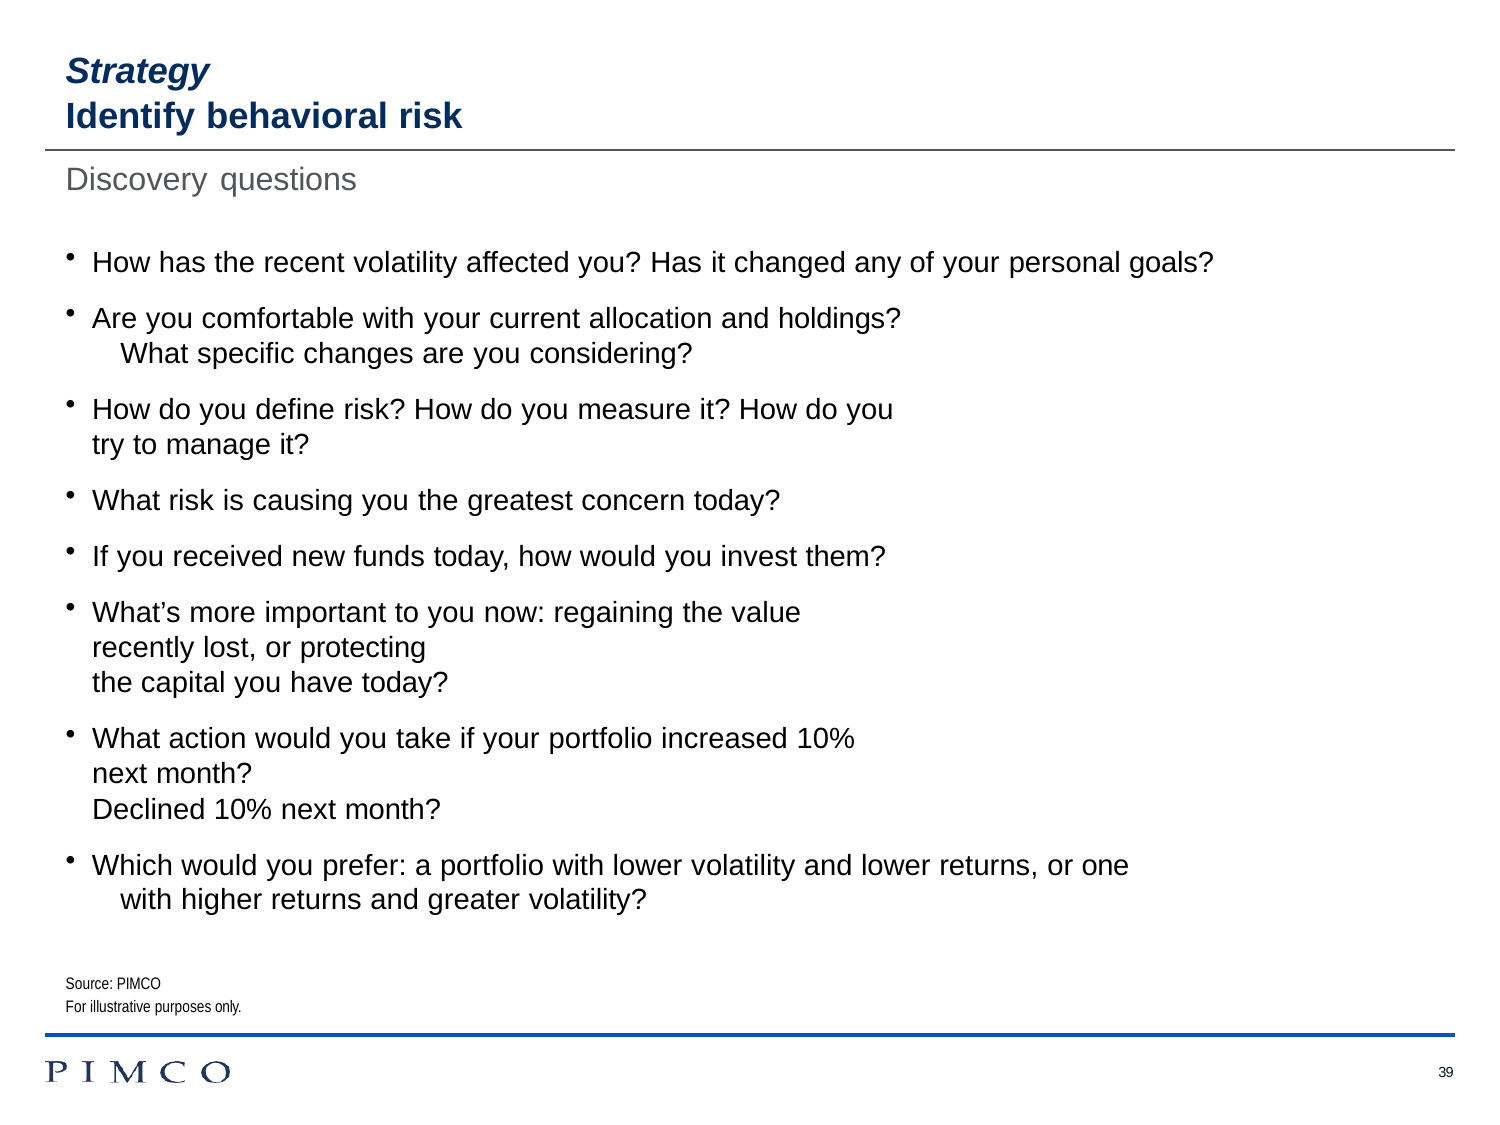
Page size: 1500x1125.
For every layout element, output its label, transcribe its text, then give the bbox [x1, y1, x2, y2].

text_box Discovery questions How has the recent volatility affected you? Has it changed any of your personal goals? Are you comfortable with your current allocation and holdings? What specific changes are you considering? How do you define risk? How do you measure it? How do you try to manage it? What risk is causing you the greatest concern today? If you received new funds today, how would you invest them? What’s more important to you now: regaining the value recently lost, or protecting the capital you have today? What action would you take if your portfolio increased 10% next month? Declined 10% next month? Which would you prefer: a portfolio with lower volatility and lower returns, or one with higher returns and greater volatility? [63, 155, 1217, 916]
picture [160, 1061, 185, 1083]
picture [82, 1061, 94, 1082]
picture [45, 1061, 67, 1082]
picture [201, 1061, 230, 1083]
title Strategy Identify behavioral risk [42, 18, 1414, 236]
text_box Source: PIMCO For illustrative purposes only. [63, 968, 246, 1016]
text_box 39 [1436, 1062, 1458, 1081]
picture [110, 1061, 146, 1083]
